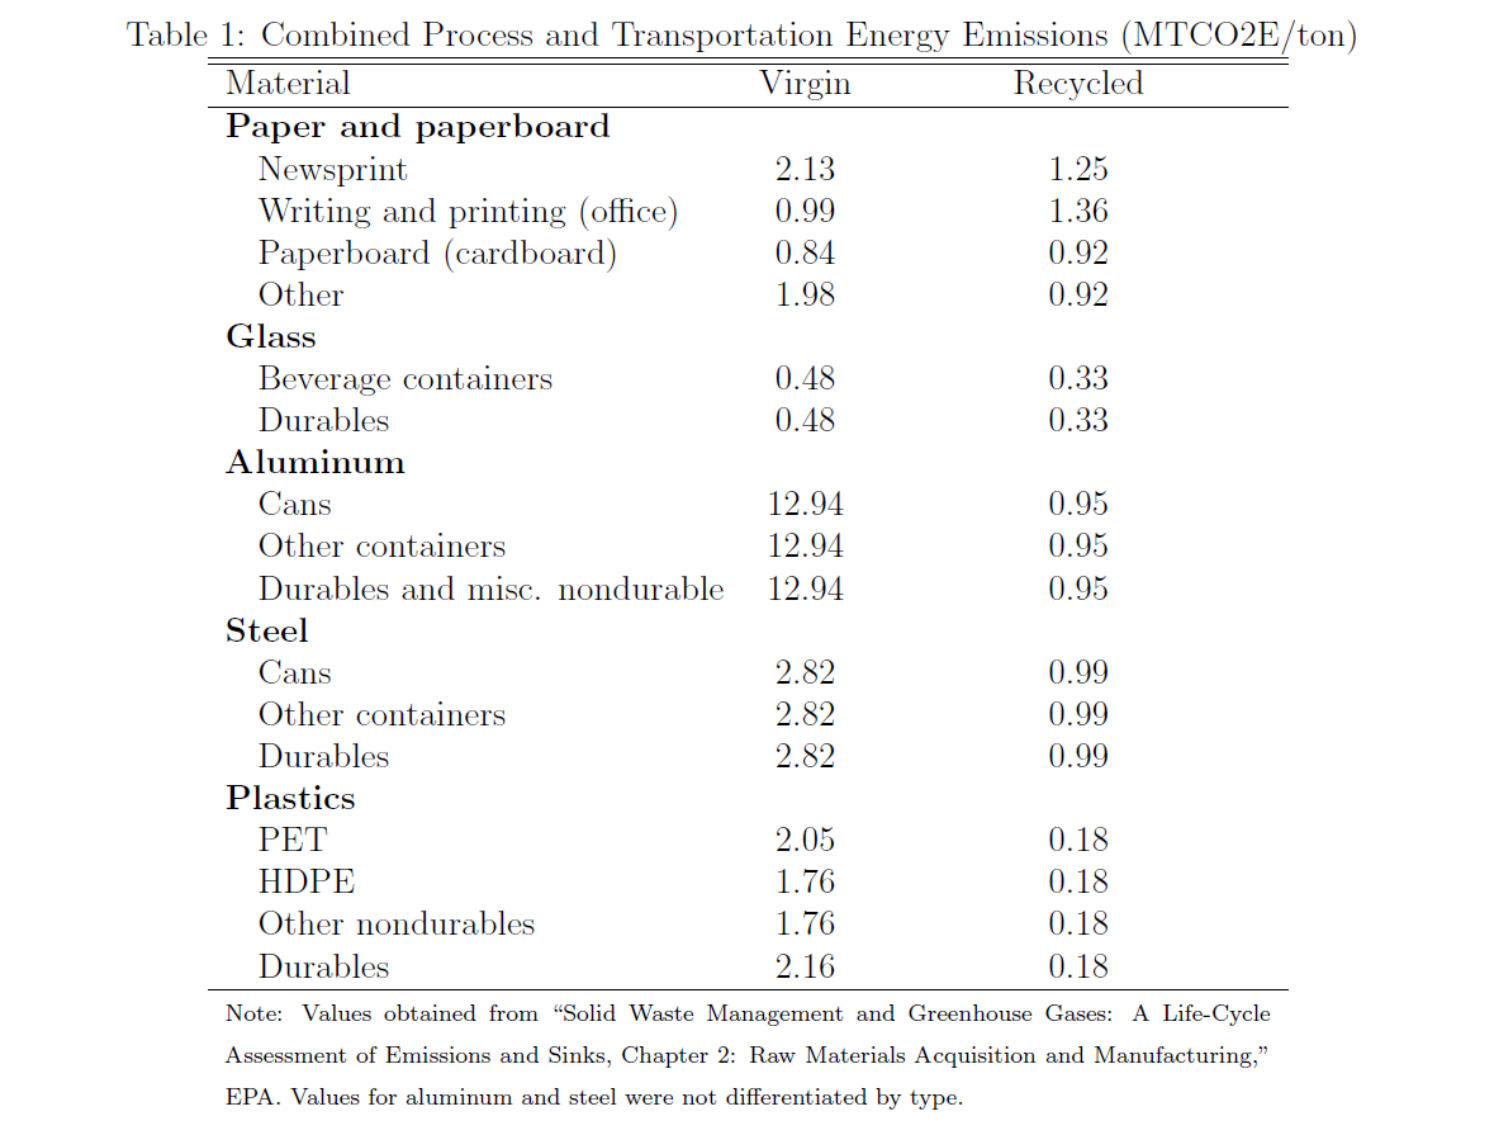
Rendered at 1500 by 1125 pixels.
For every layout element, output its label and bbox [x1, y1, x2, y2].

picture [98, 0, 1376, 1125]
